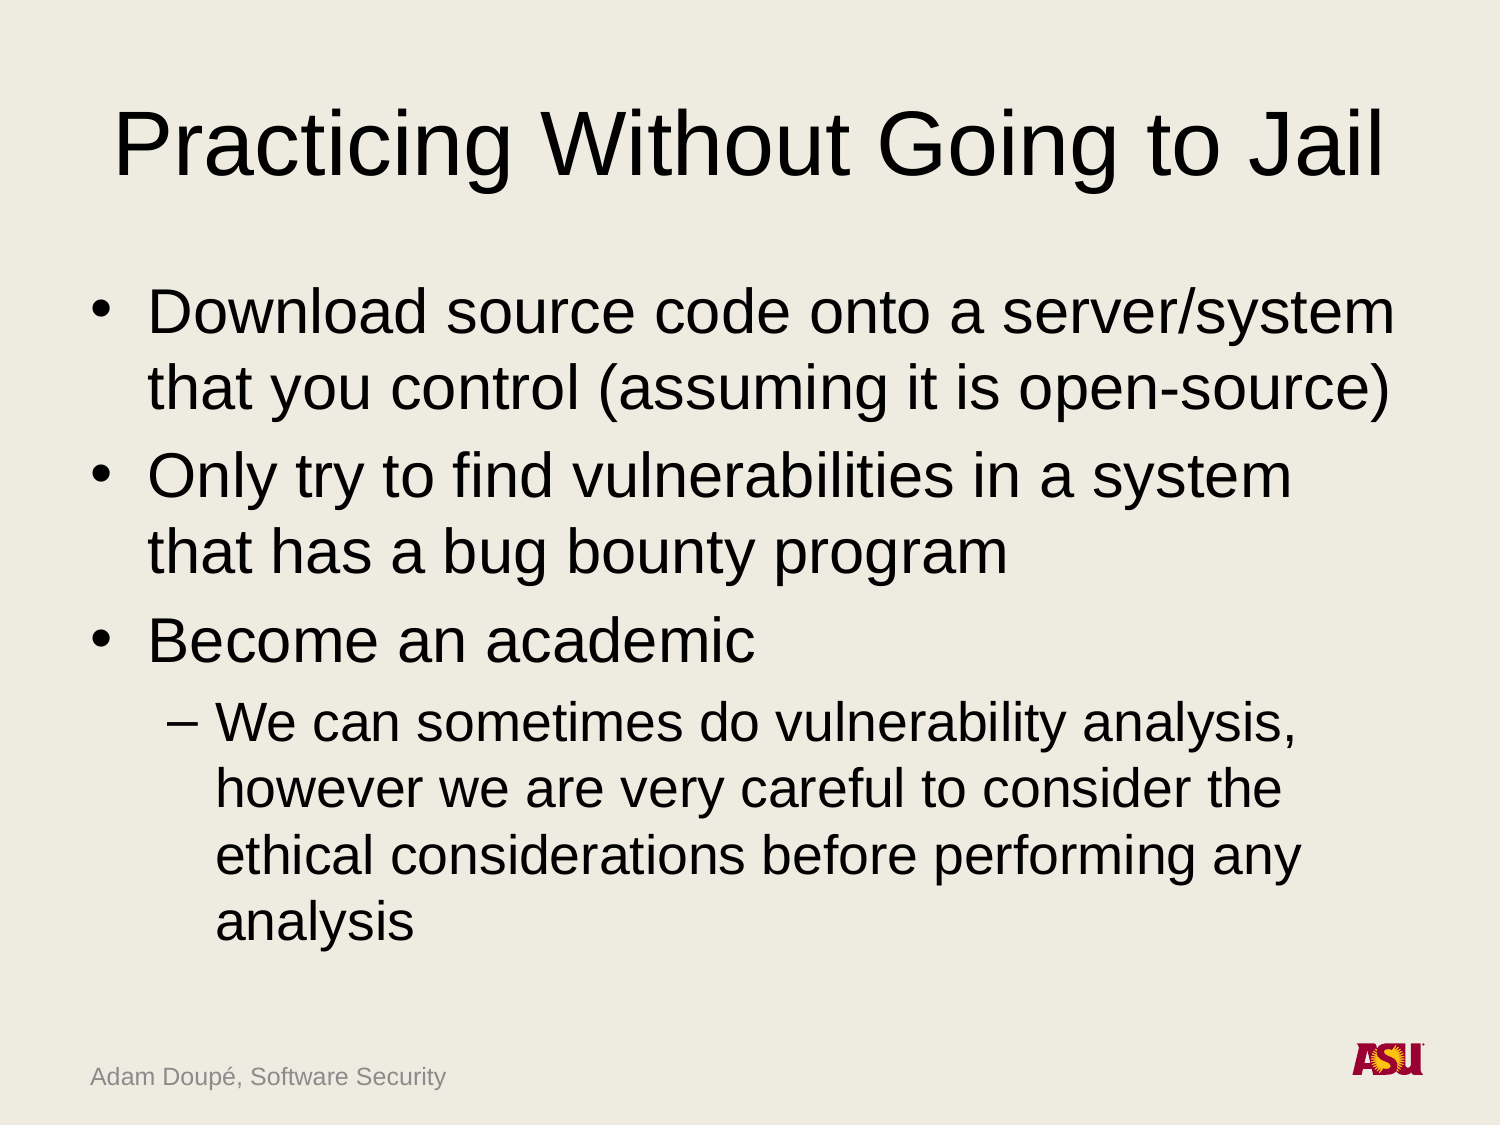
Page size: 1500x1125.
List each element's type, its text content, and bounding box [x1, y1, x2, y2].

title Practicing Without Going to Jail [75, 45, 1425, 233]
list Download source code onto a server/system that you control (assuming it is open-source) Only try to find vulnerabilities in a system that has a bug bounty program Become an academic We can sometimes do vulnerability analysis, however we are very careful to consider the ethical considerations before performing any analysis [75, 262, 1425, 1005]
